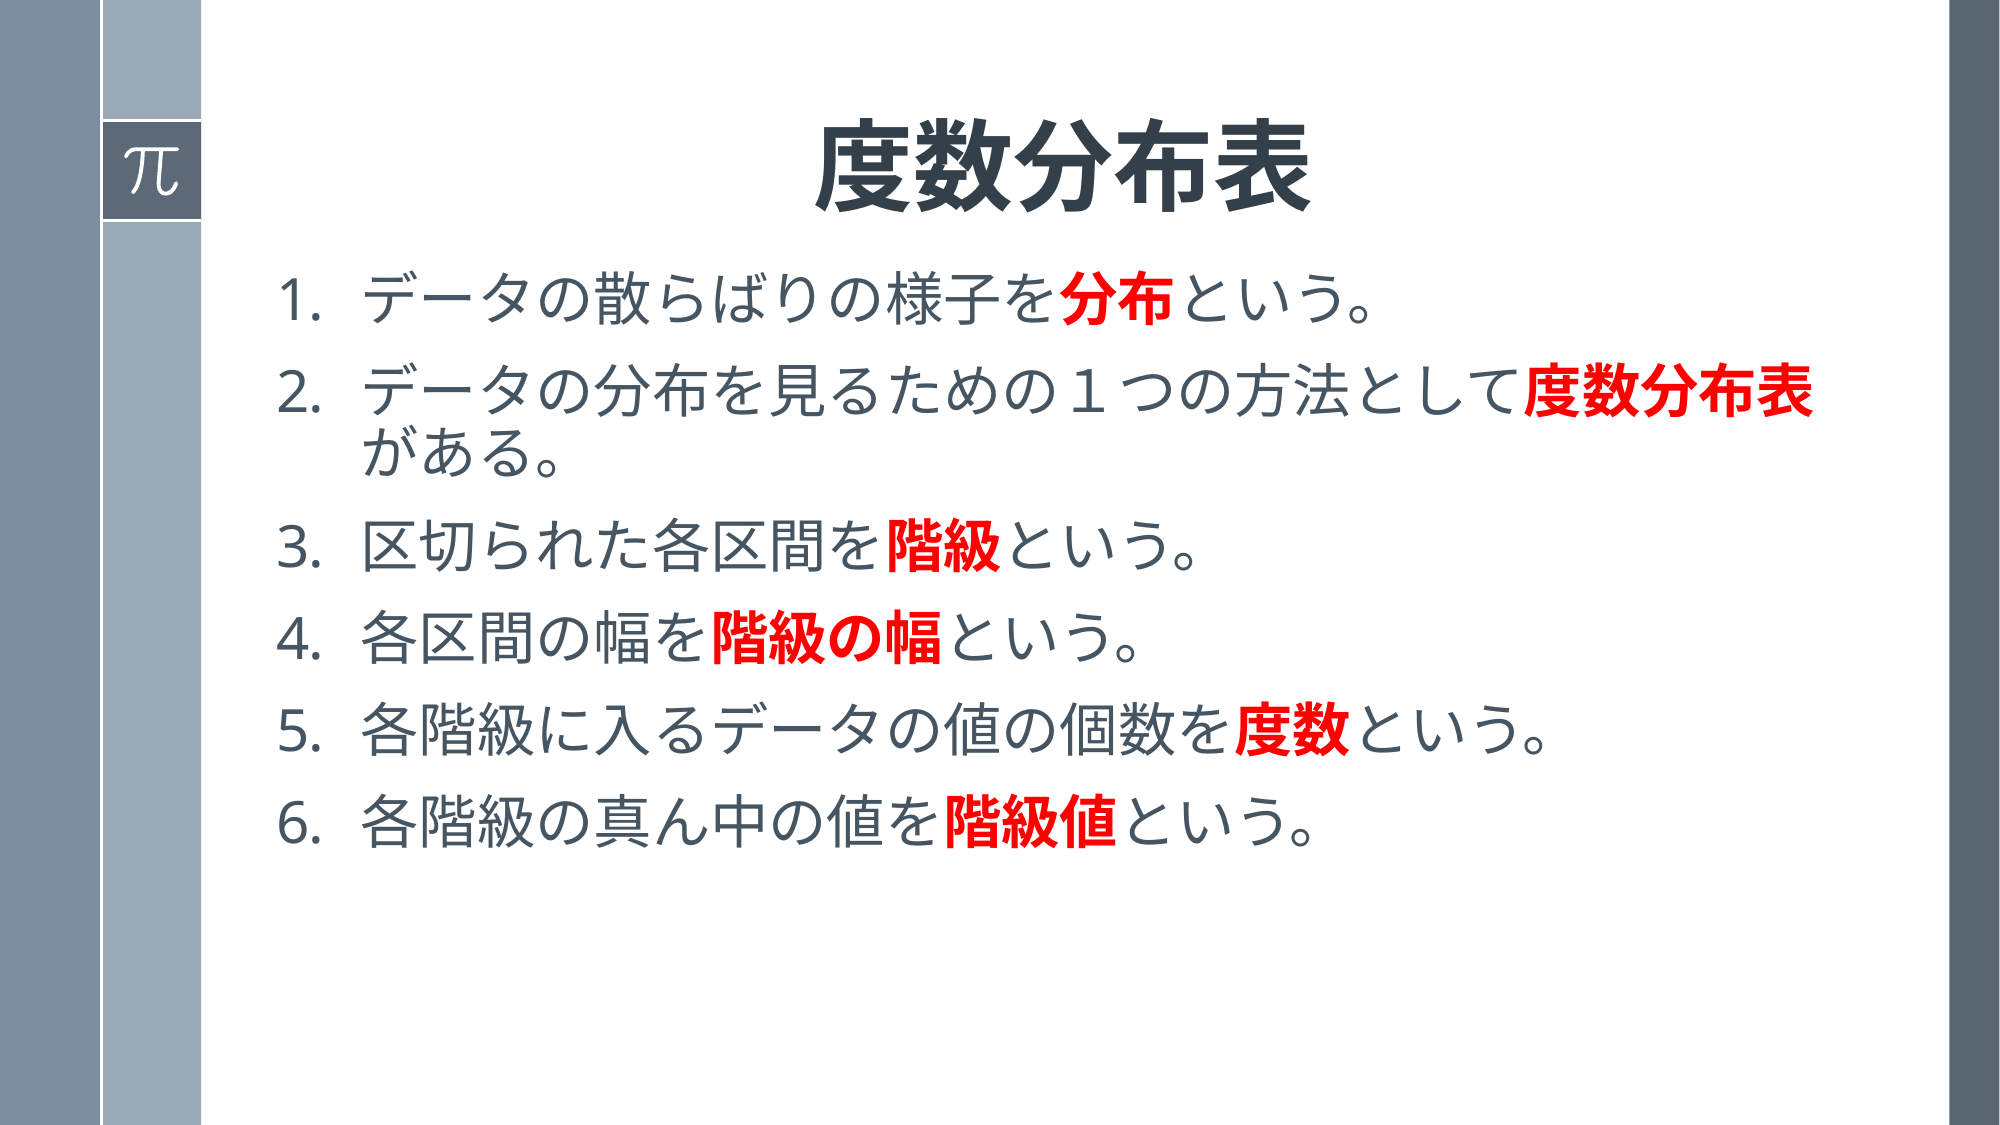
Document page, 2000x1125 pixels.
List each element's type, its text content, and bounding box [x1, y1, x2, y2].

title 度数分布表 [261, 29, 1867, 233]
list データの散らばりの様子を分布という。 データの分布を見るための１つの方法として度数分布表がある。 区切られた各区間を階級という。 各区間の幅を階級の幅という。 各階級に入るデータの値の個数を度数という。 各階級の真ん中の値を階級値という。 [261, 262, 1867, 1083]
